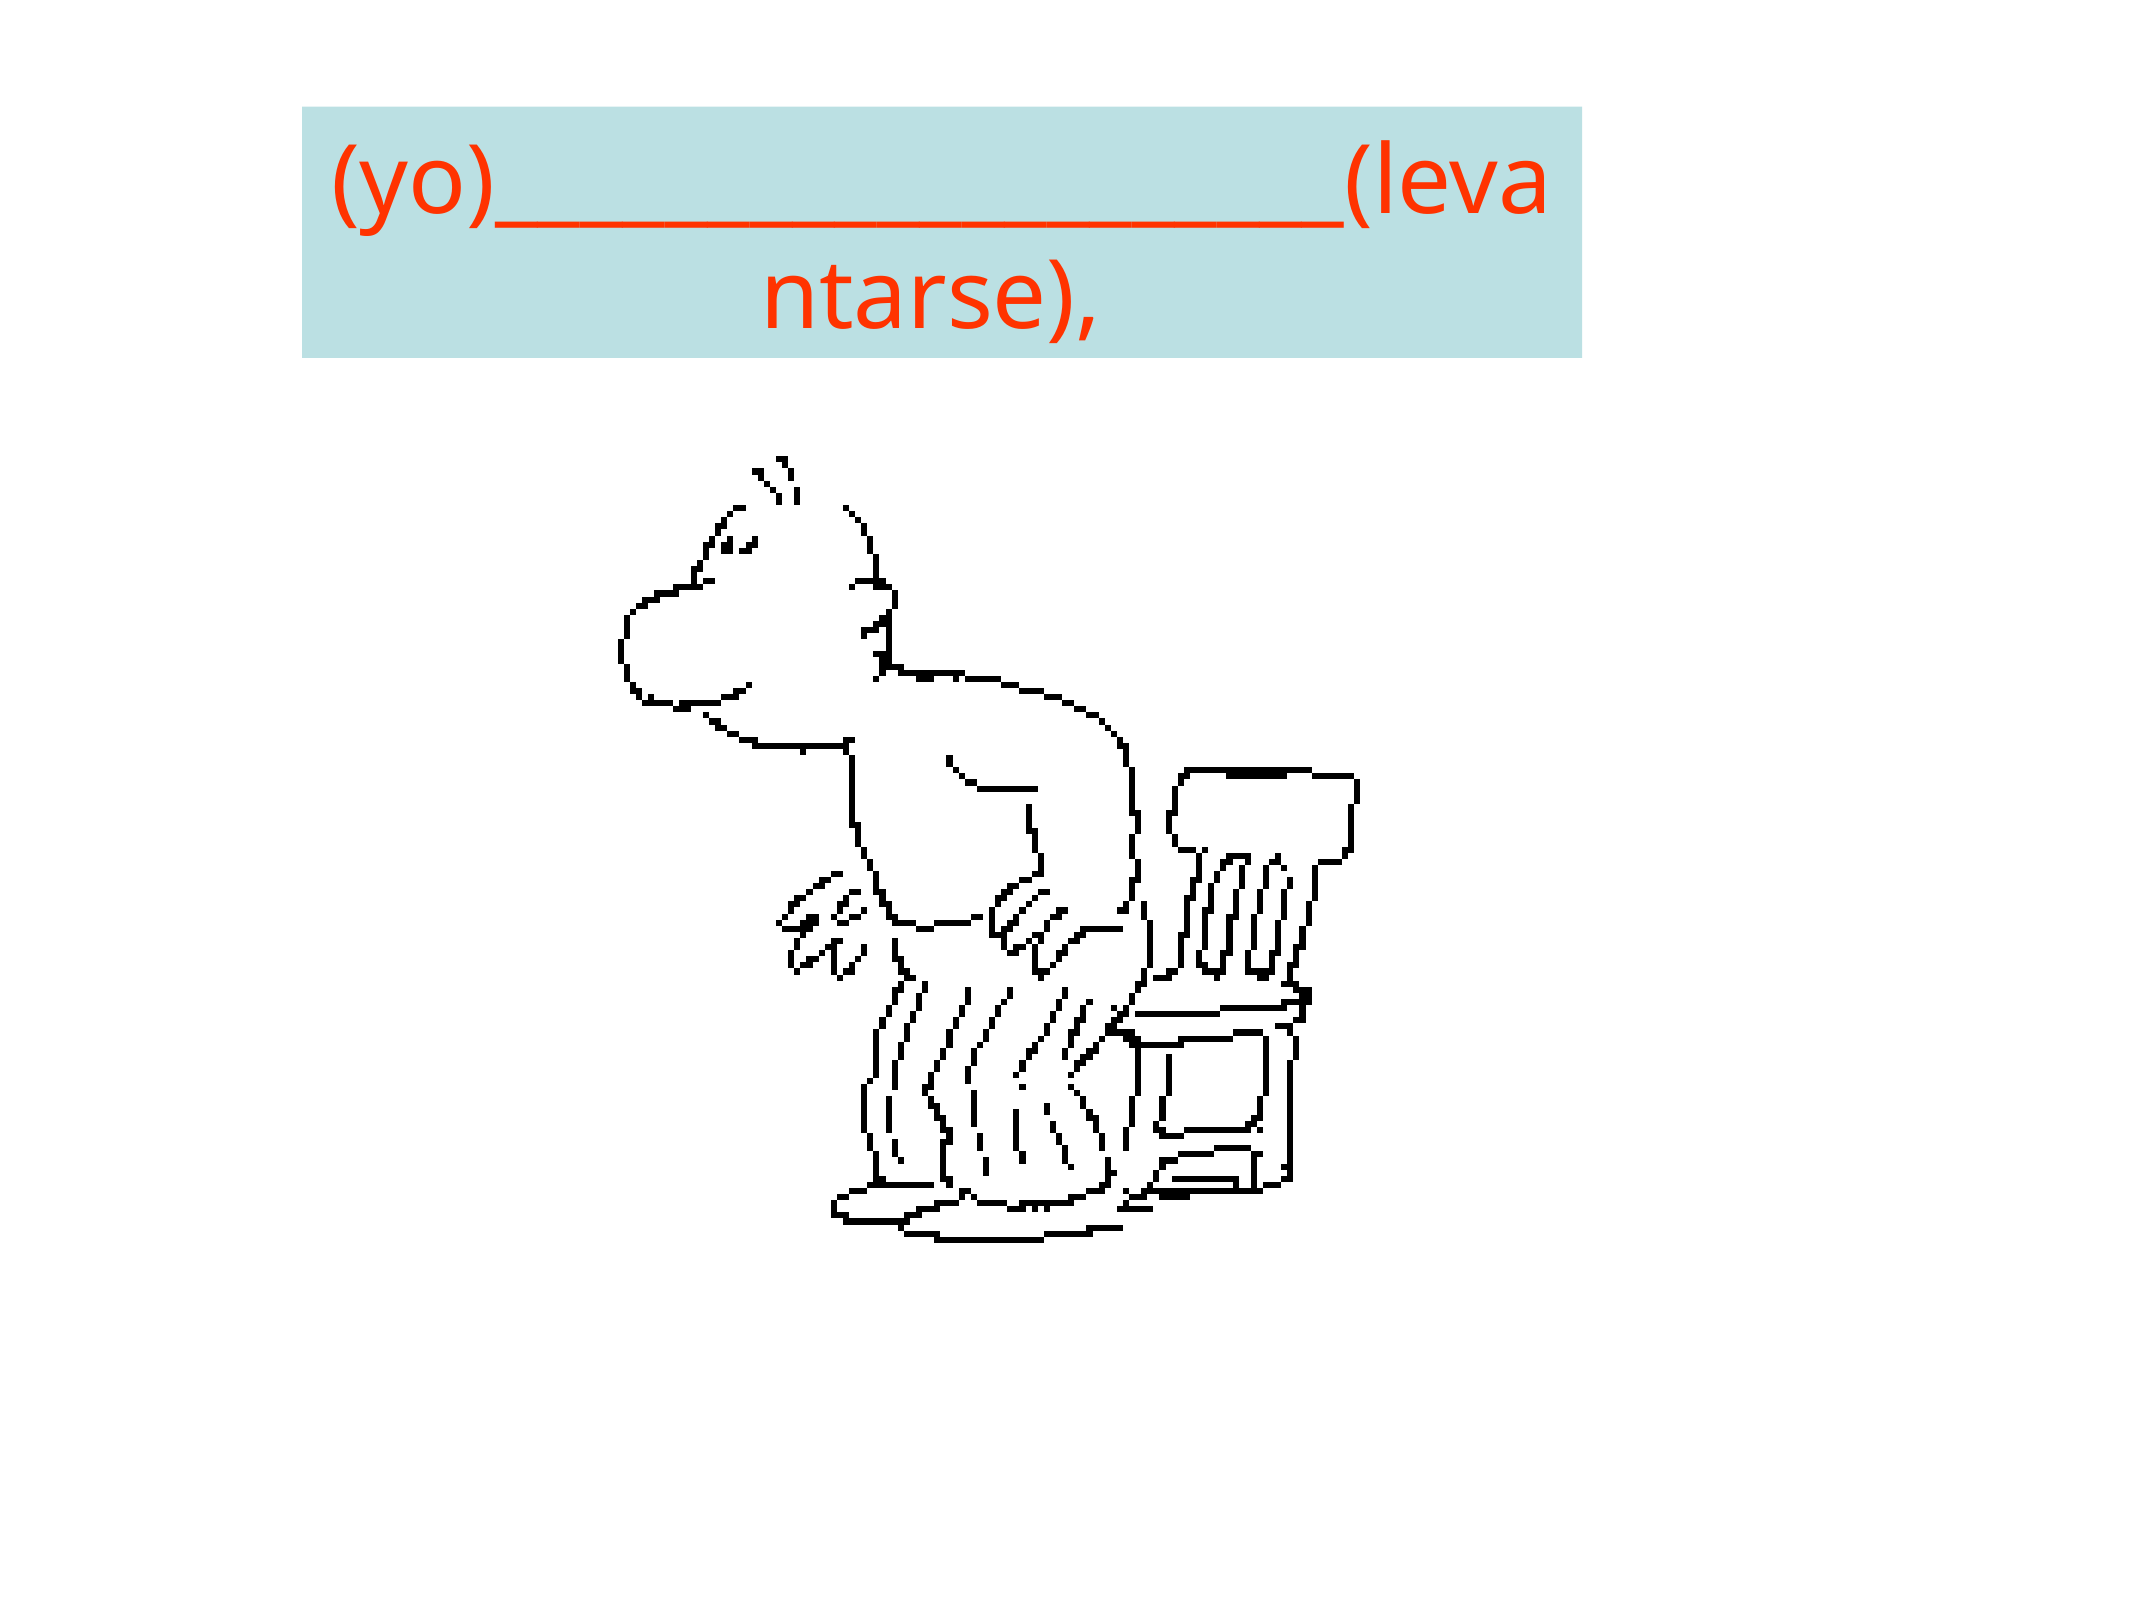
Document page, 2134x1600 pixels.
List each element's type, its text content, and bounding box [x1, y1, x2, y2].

picture [533, 408, 1441, 1286]
text_box (yo)____________________(levantarse), [302, 106, 1583, 358]
